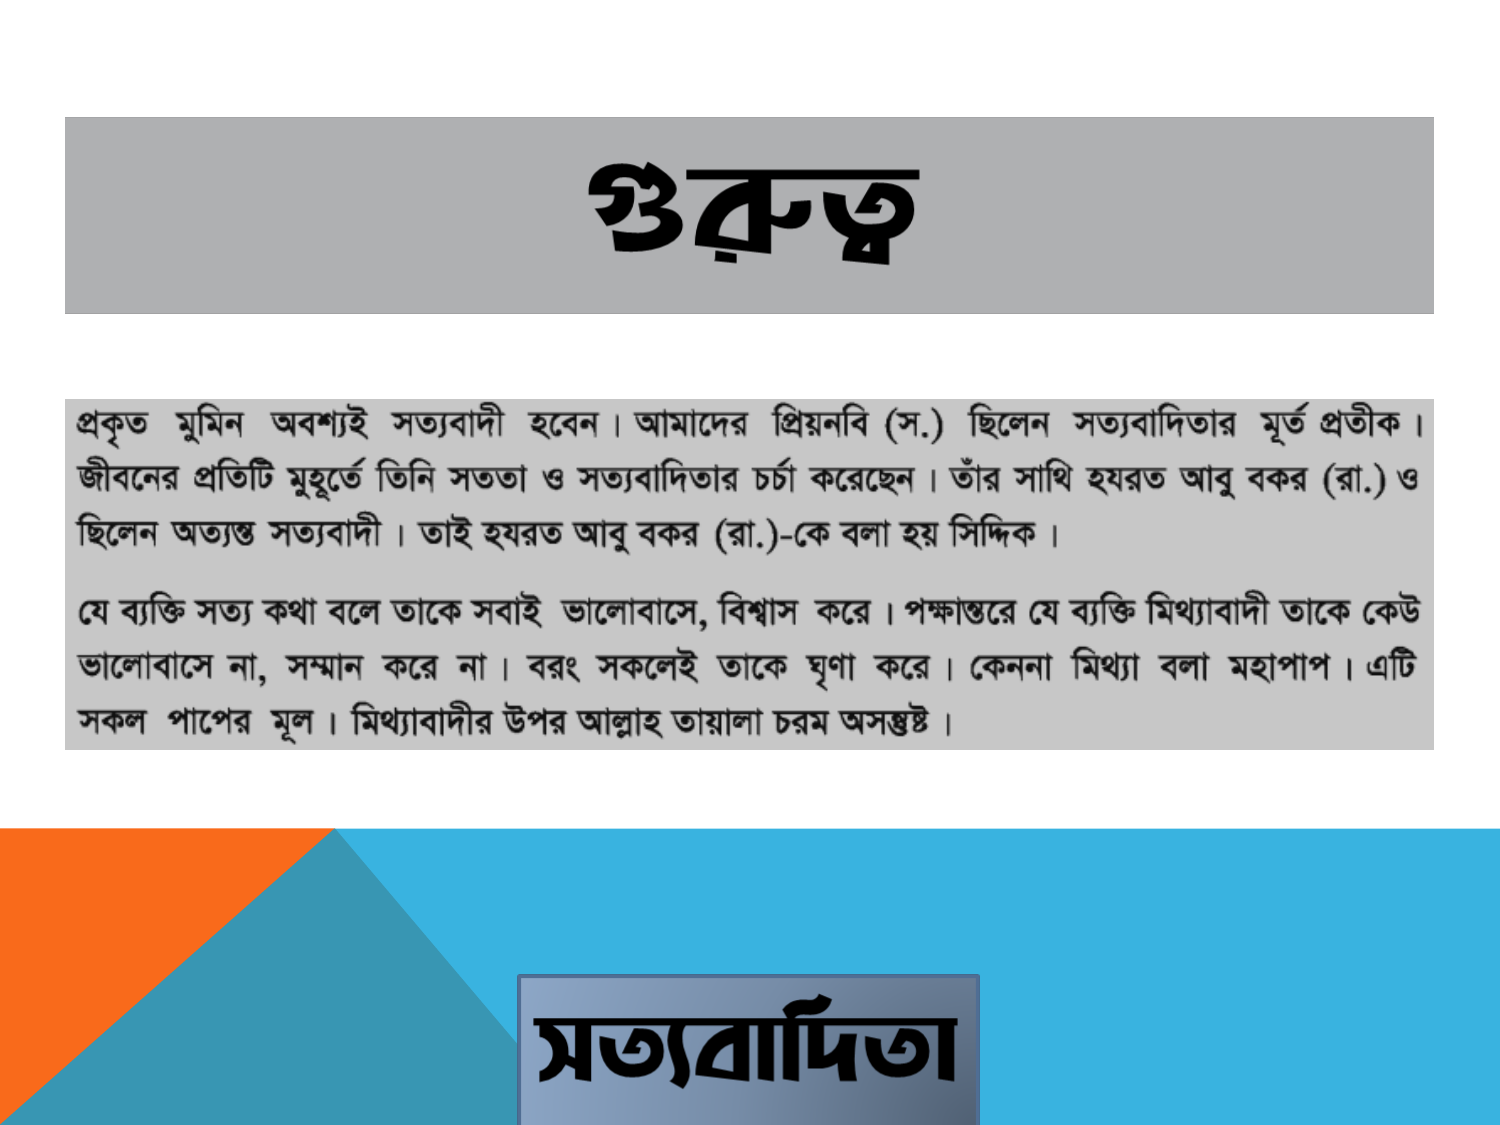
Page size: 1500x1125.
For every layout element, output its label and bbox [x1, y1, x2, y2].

picture [65, 399, 1435, 751]
picture [465, 949, 1026, 1125]
picture [65, 78, 1435, 395]
